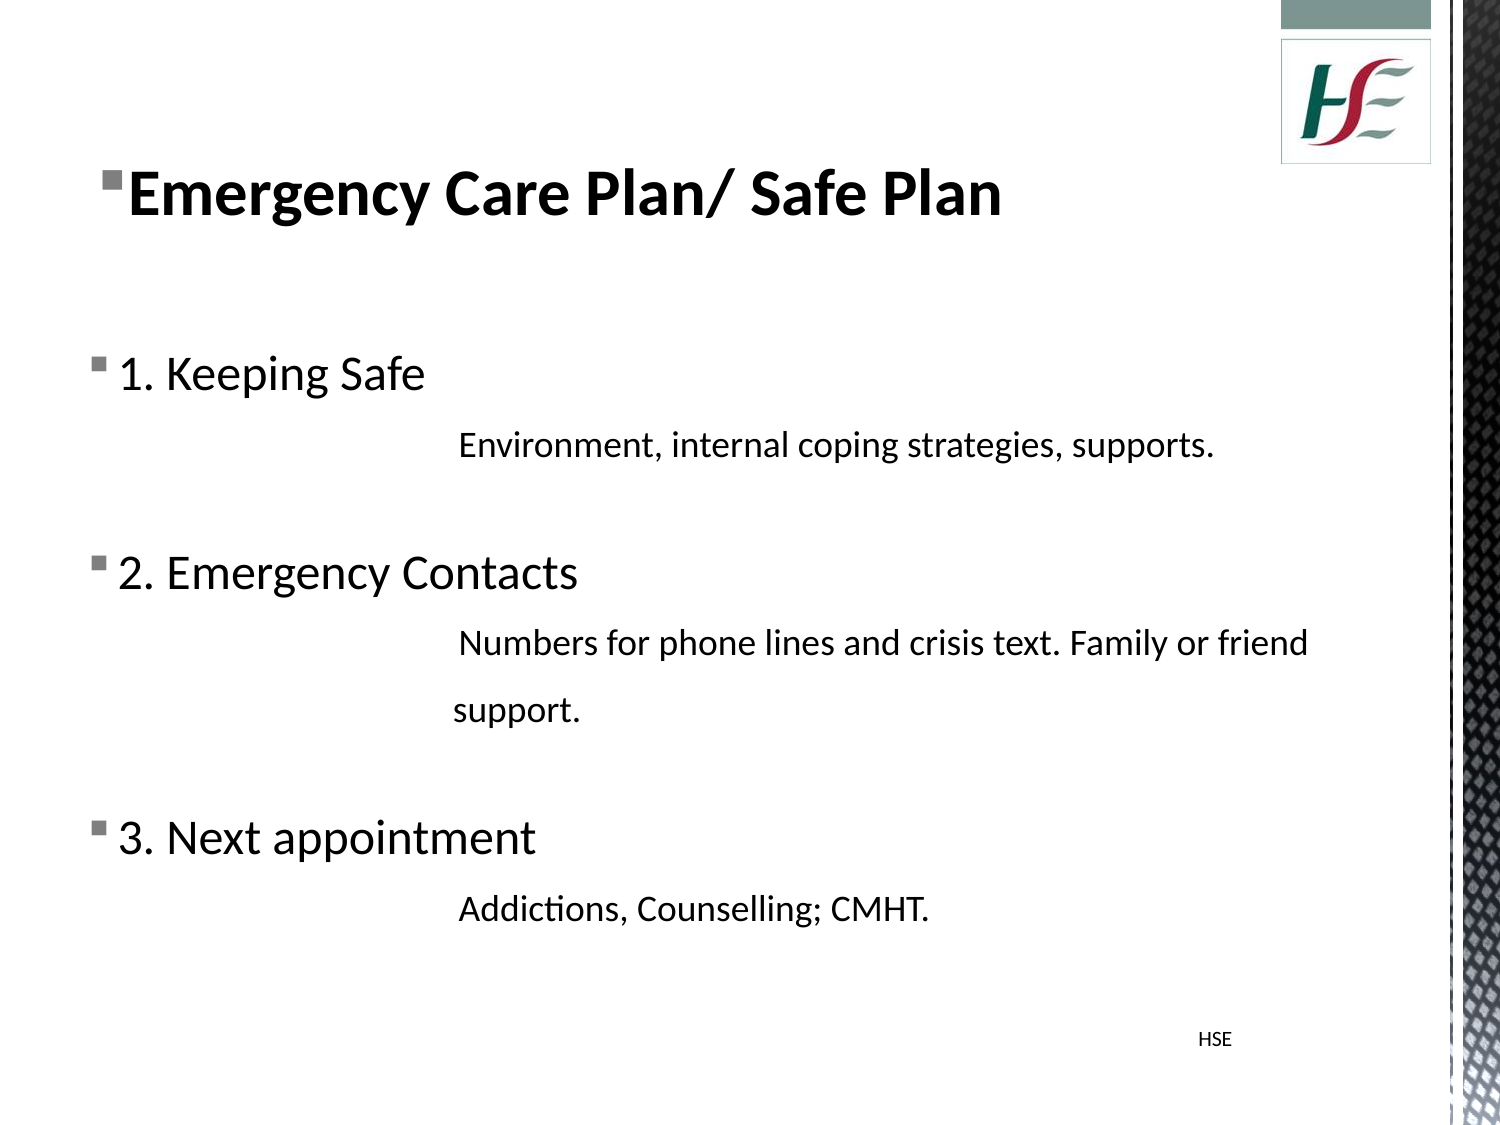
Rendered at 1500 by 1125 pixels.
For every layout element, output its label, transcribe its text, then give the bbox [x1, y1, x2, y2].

picture [1447, 0, 1500, 1125]
picture [1281, 0, 1431, 164]
text_box HSE [799, 1032, 1263, 1058]
list Emergency Care Plan/ Safe Plan [75, 75, 1447, 303]
list 1. Keeping Safe Environment, internal coping strategies, supports. 2. Emergency Contacts Numbers for phone lines and crisis text. Family or friend support. 3. Next appointment Addictions, Counselling; CMHT. [64, 338, 1388, 1000]
